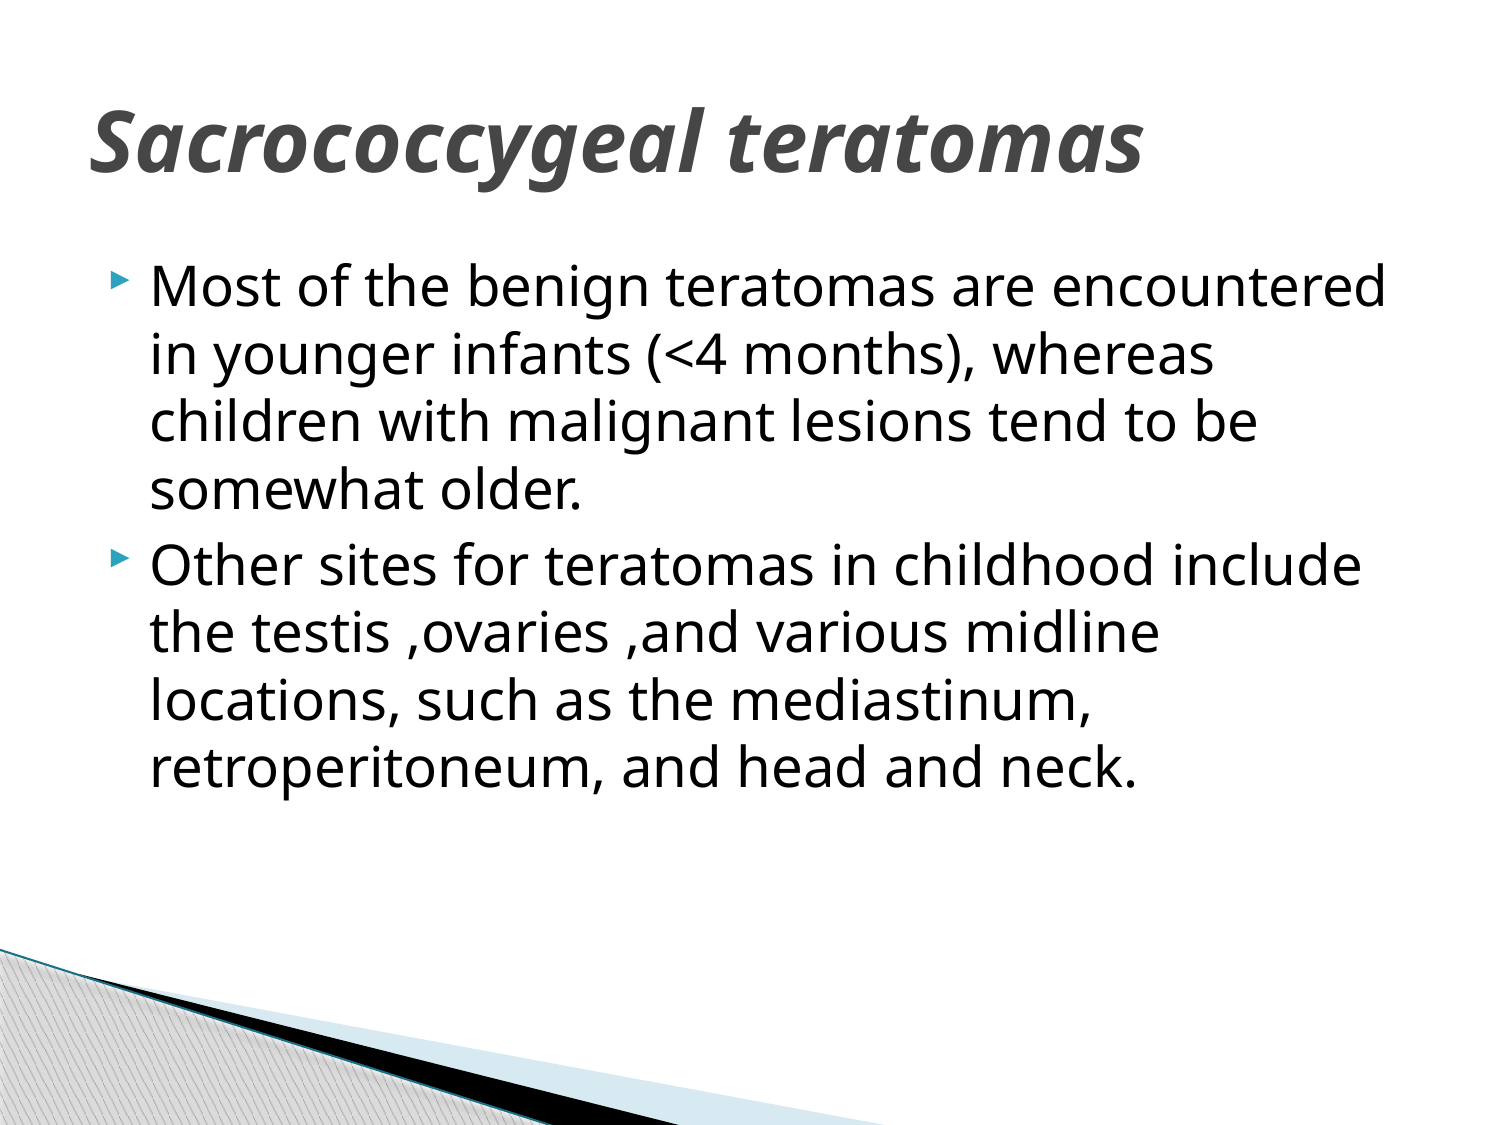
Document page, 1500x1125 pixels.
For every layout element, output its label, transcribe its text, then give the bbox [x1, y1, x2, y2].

list Most of the benign teratomas are encountered in younger infants (<4 months), whereas children with malignant lesions tend to be somewhat older. Other sites for teratomas in childhood include the testis ,ovaries ,and various midline locations, such as the mediastinum, retroperitoneum, and head and neck. [75, 243, 1425, 986]
title Sacrococcygeal teratomas [75, 45, 1425, 233]
